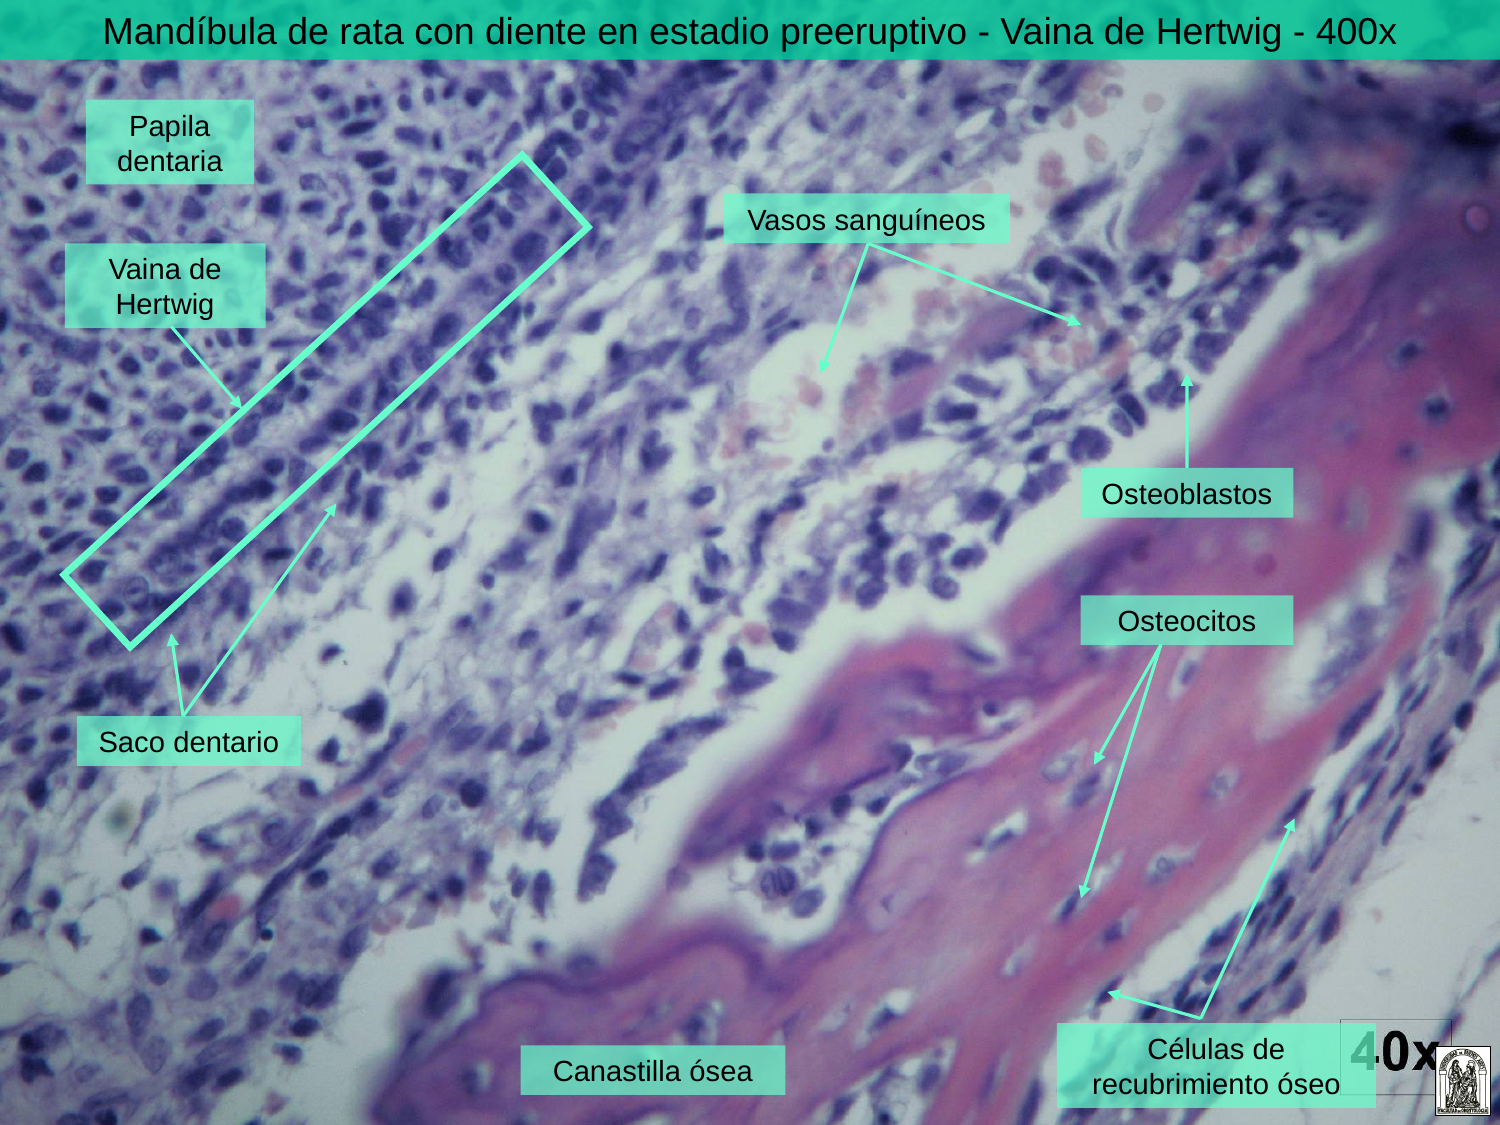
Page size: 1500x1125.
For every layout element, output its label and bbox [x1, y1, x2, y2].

text_box [15, 99, 1491, 1117]
picture [0, 0, 1500, 1125]
